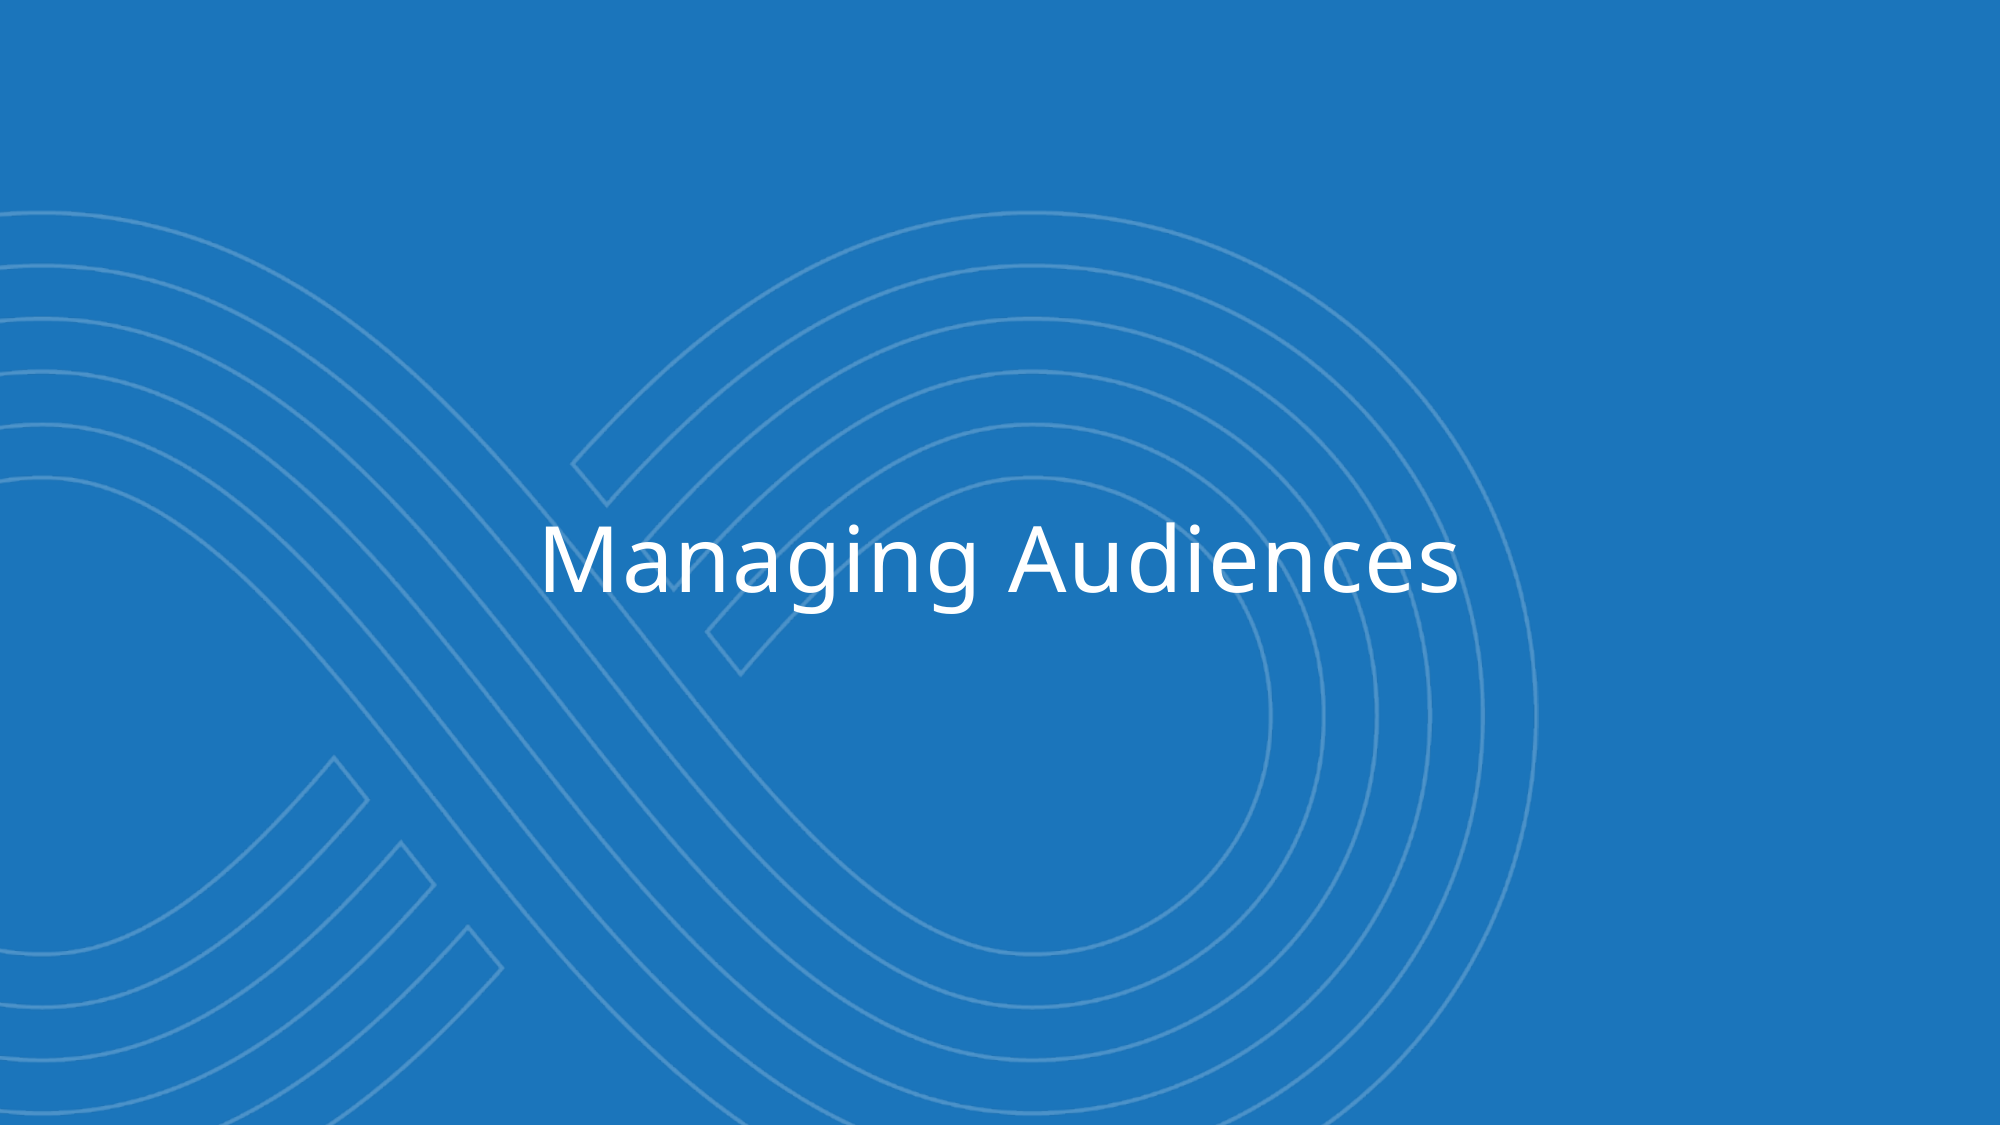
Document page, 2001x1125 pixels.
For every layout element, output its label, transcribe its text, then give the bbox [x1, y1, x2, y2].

picture [0, 210, 1539, 1125]
list Managing Audiences [115, 303, 1886, 822]
